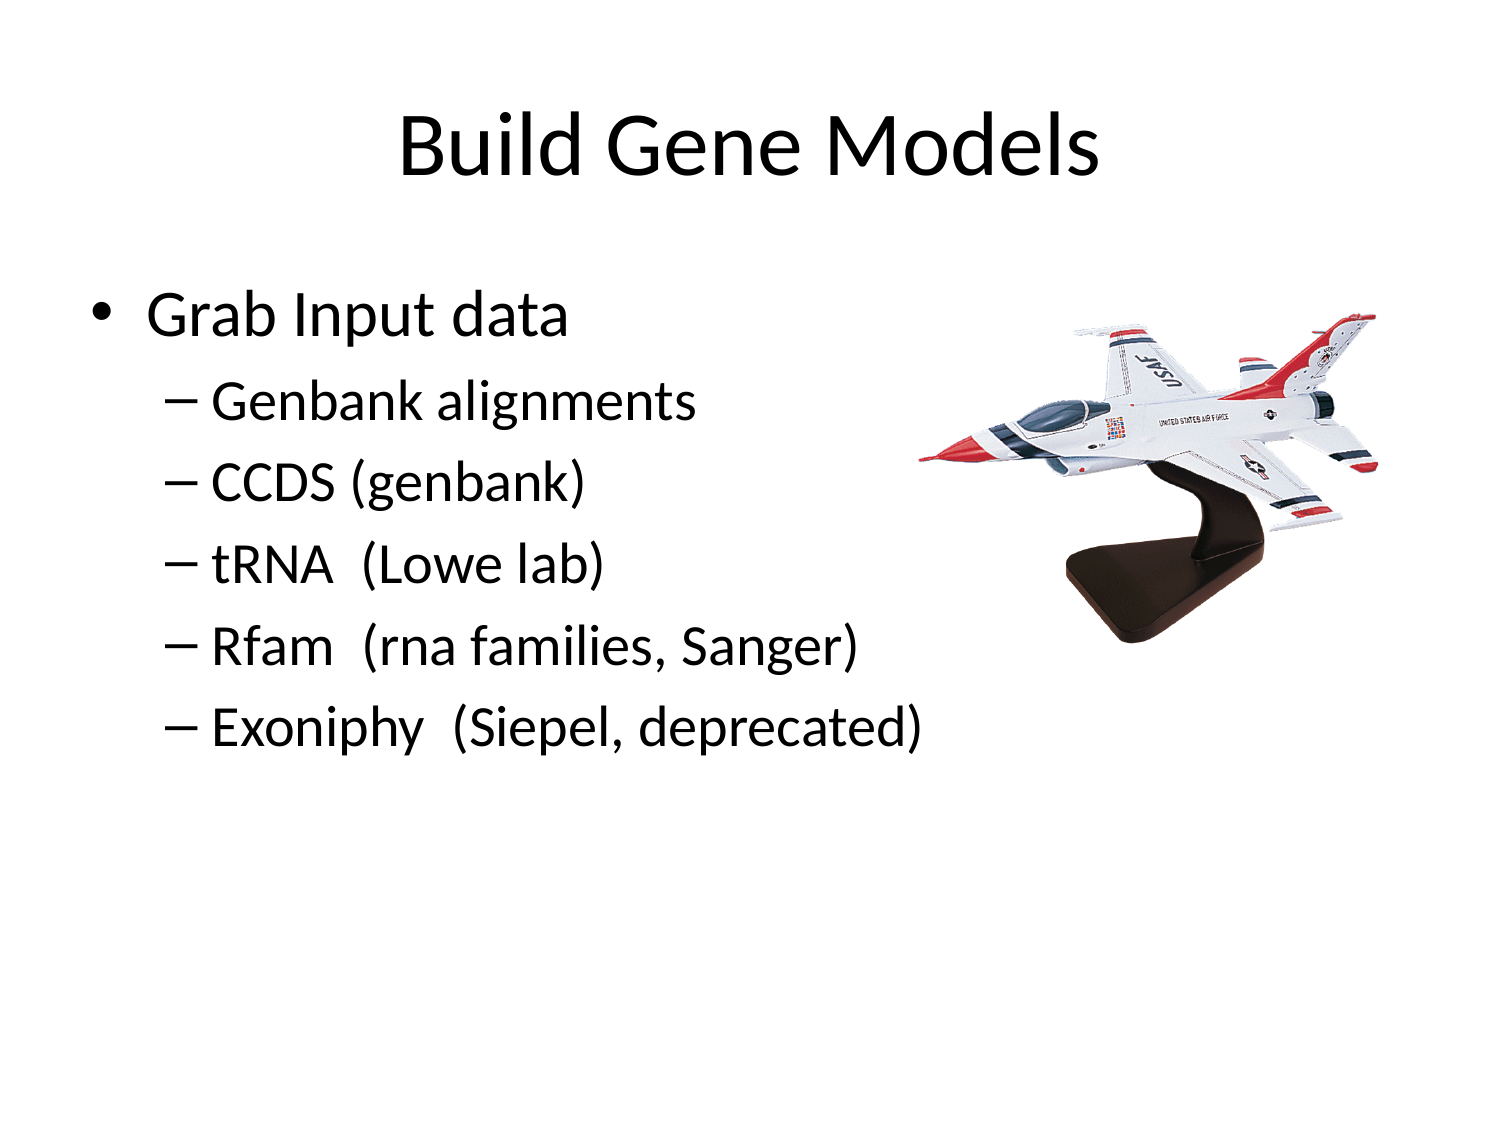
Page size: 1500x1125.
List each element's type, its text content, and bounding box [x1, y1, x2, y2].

list Grab Input data Genbank alignments CCDS (genbank) tRNA (Lowe lab) Rfam (rna families, Sanger) Exoniphy (Siepel, deprecated) [75, 262, 1425, 1005]
title Build Gene Models [75, 45, 1425, 233]
picture [870, 232, 1426, 650]
